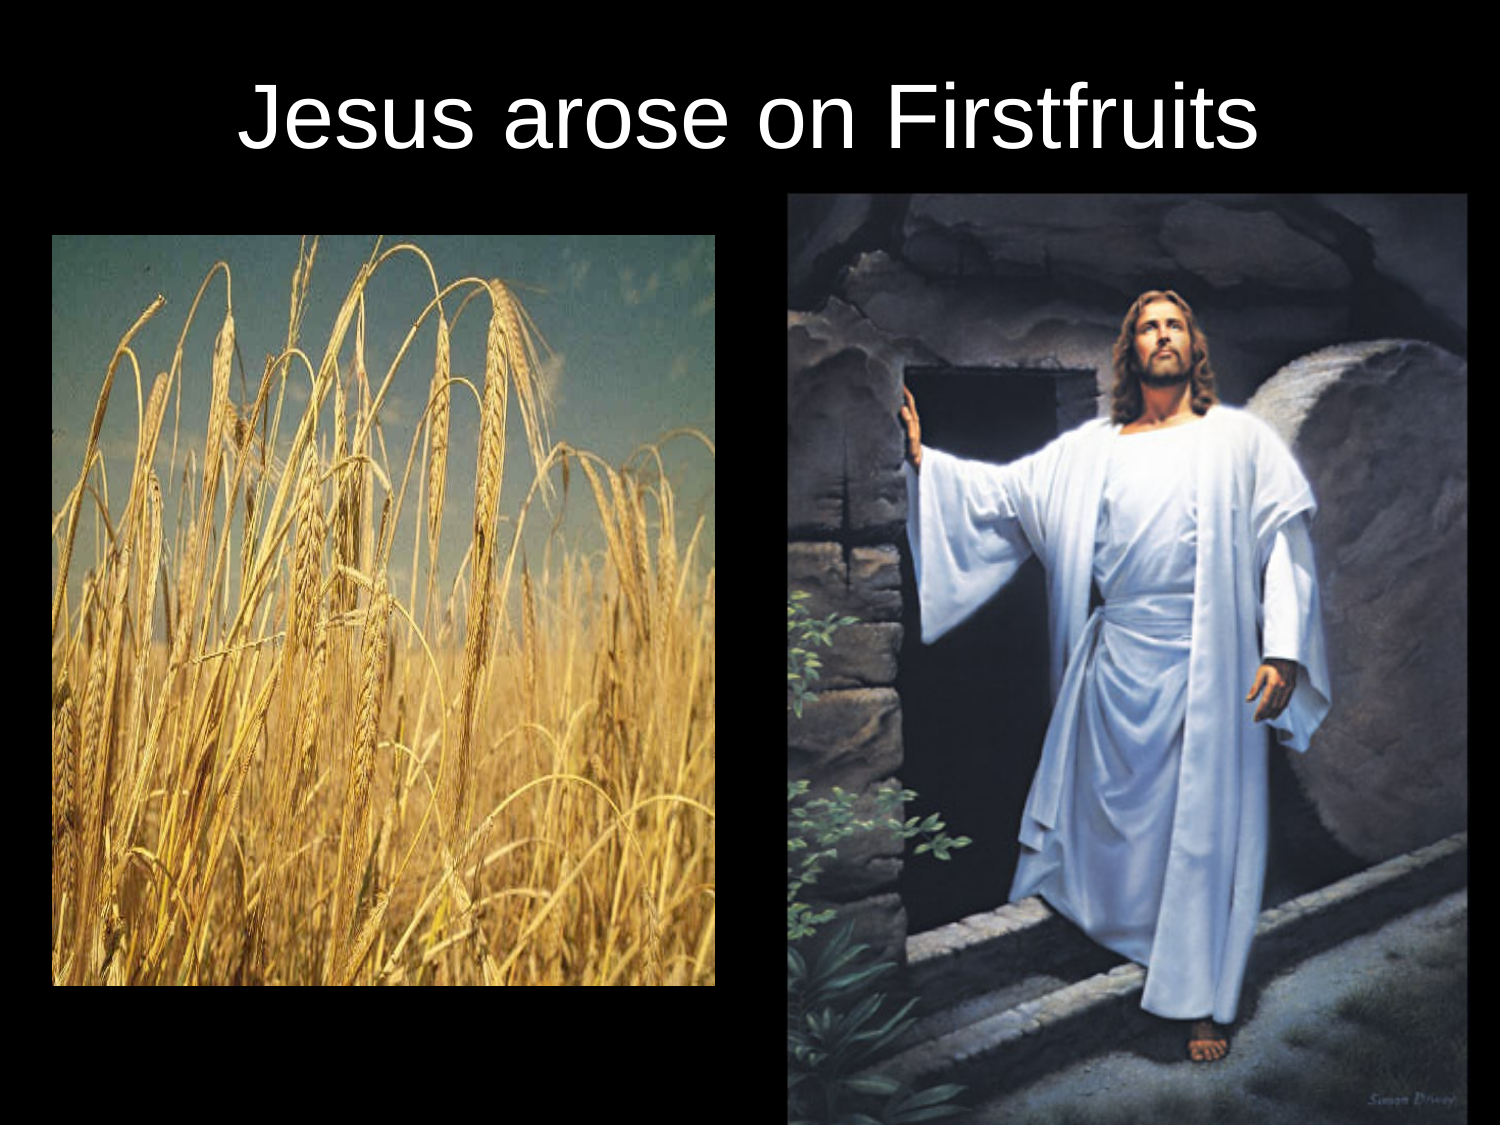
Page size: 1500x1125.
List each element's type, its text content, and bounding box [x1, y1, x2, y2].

picture [785, 192, 1470, 1125]
title Jesus arose on Firstfruits [74, 0, 1426, 237]
picture [51, 235, 715, 986]
